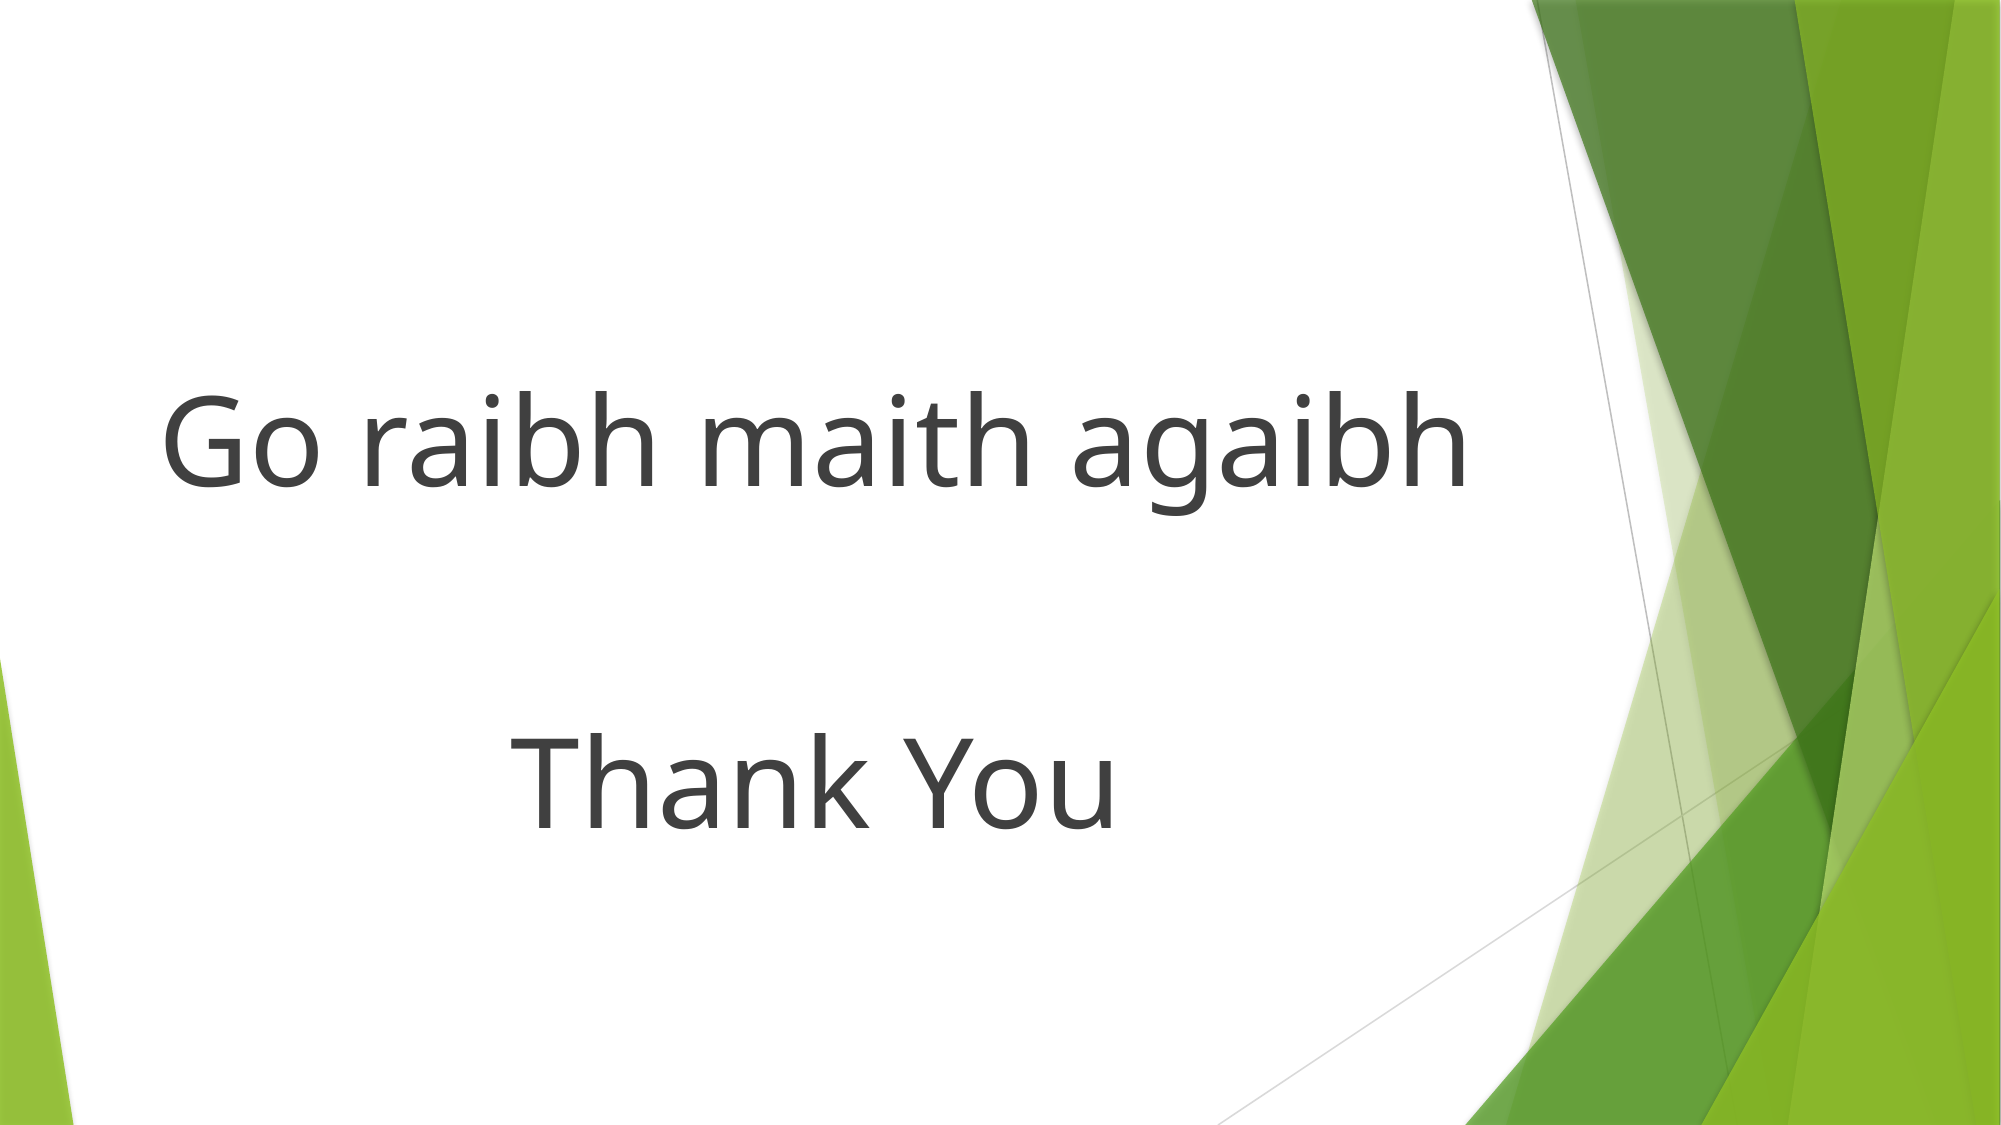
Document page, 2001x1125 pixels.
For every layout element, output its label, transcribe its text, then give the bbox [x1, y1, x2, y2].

list Go raibh maith agaibh Thank You [111, 354, 1522, 992]
